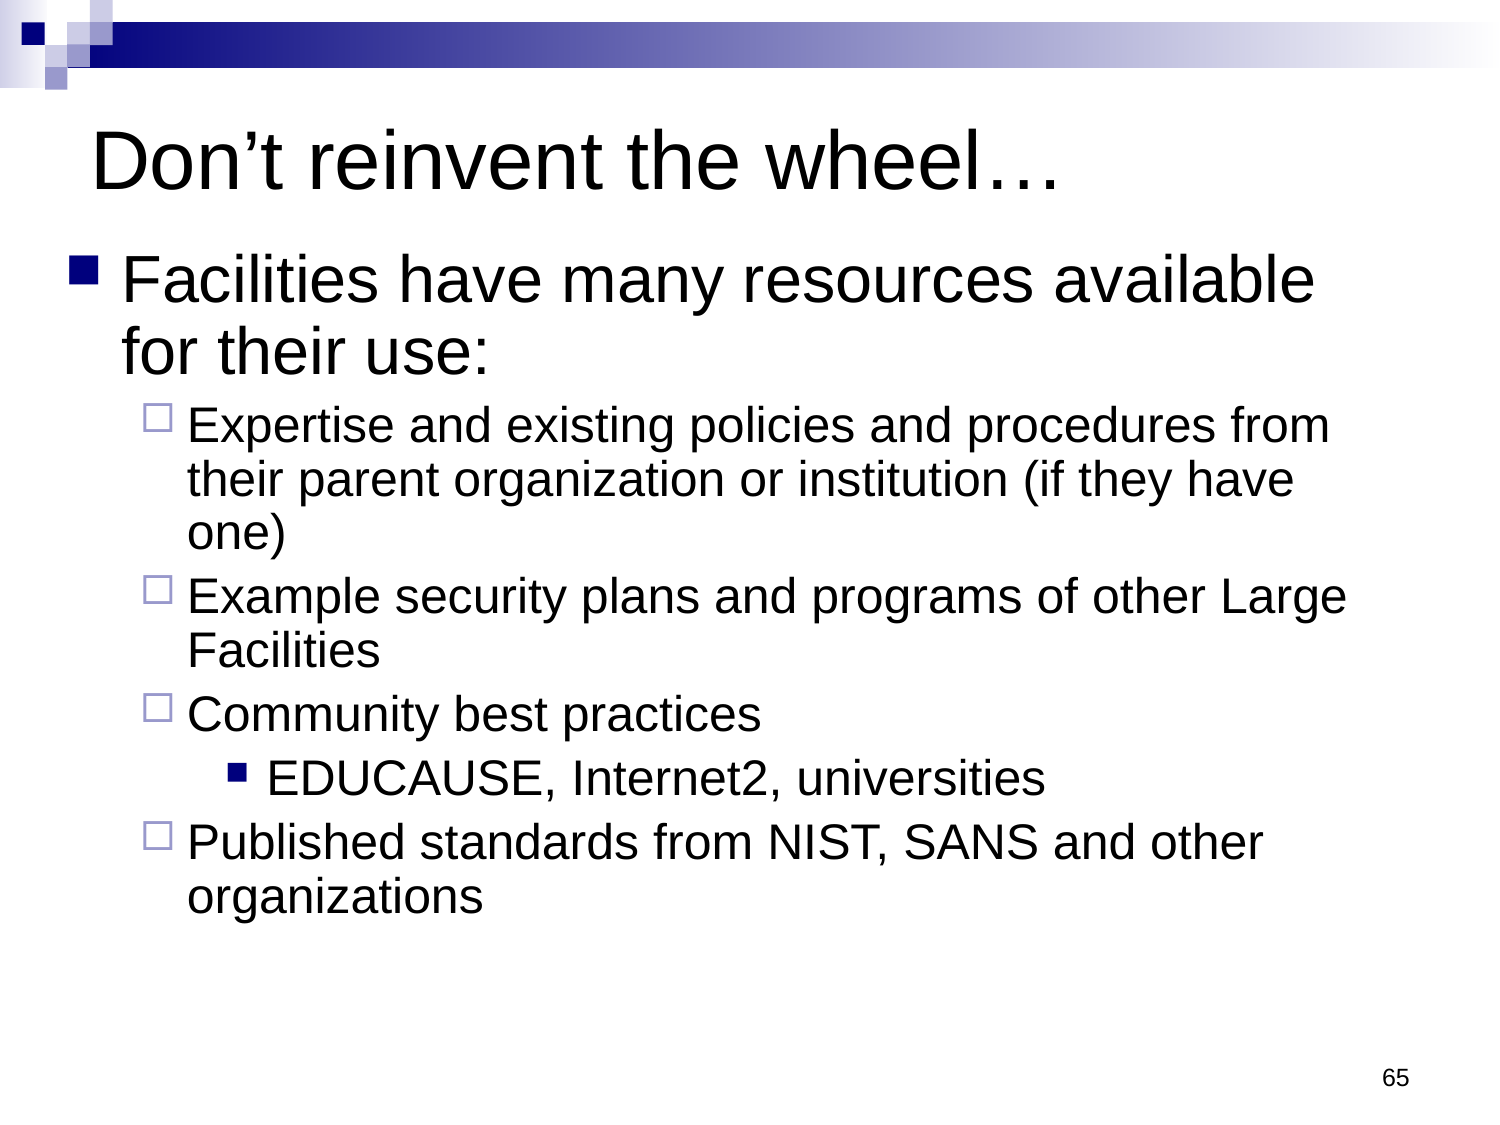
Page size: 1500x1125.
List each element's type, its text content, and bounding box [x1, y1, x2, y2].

title Don’t reinvent the wheel… [74, 62, 1500, 251]
slide_number 65 [1074, 1023, 1426, 1100]
list Facilities have many resources available for their use: Expertise and existing policies and procedures from their parent organization or institution (if they have one) Example security plans and programs of other Large Facilities Community best practices EDUCAUSE, Internet2, universities Published standards from NIST, SANS and other organizations [49, 237, 1413, 1063]
